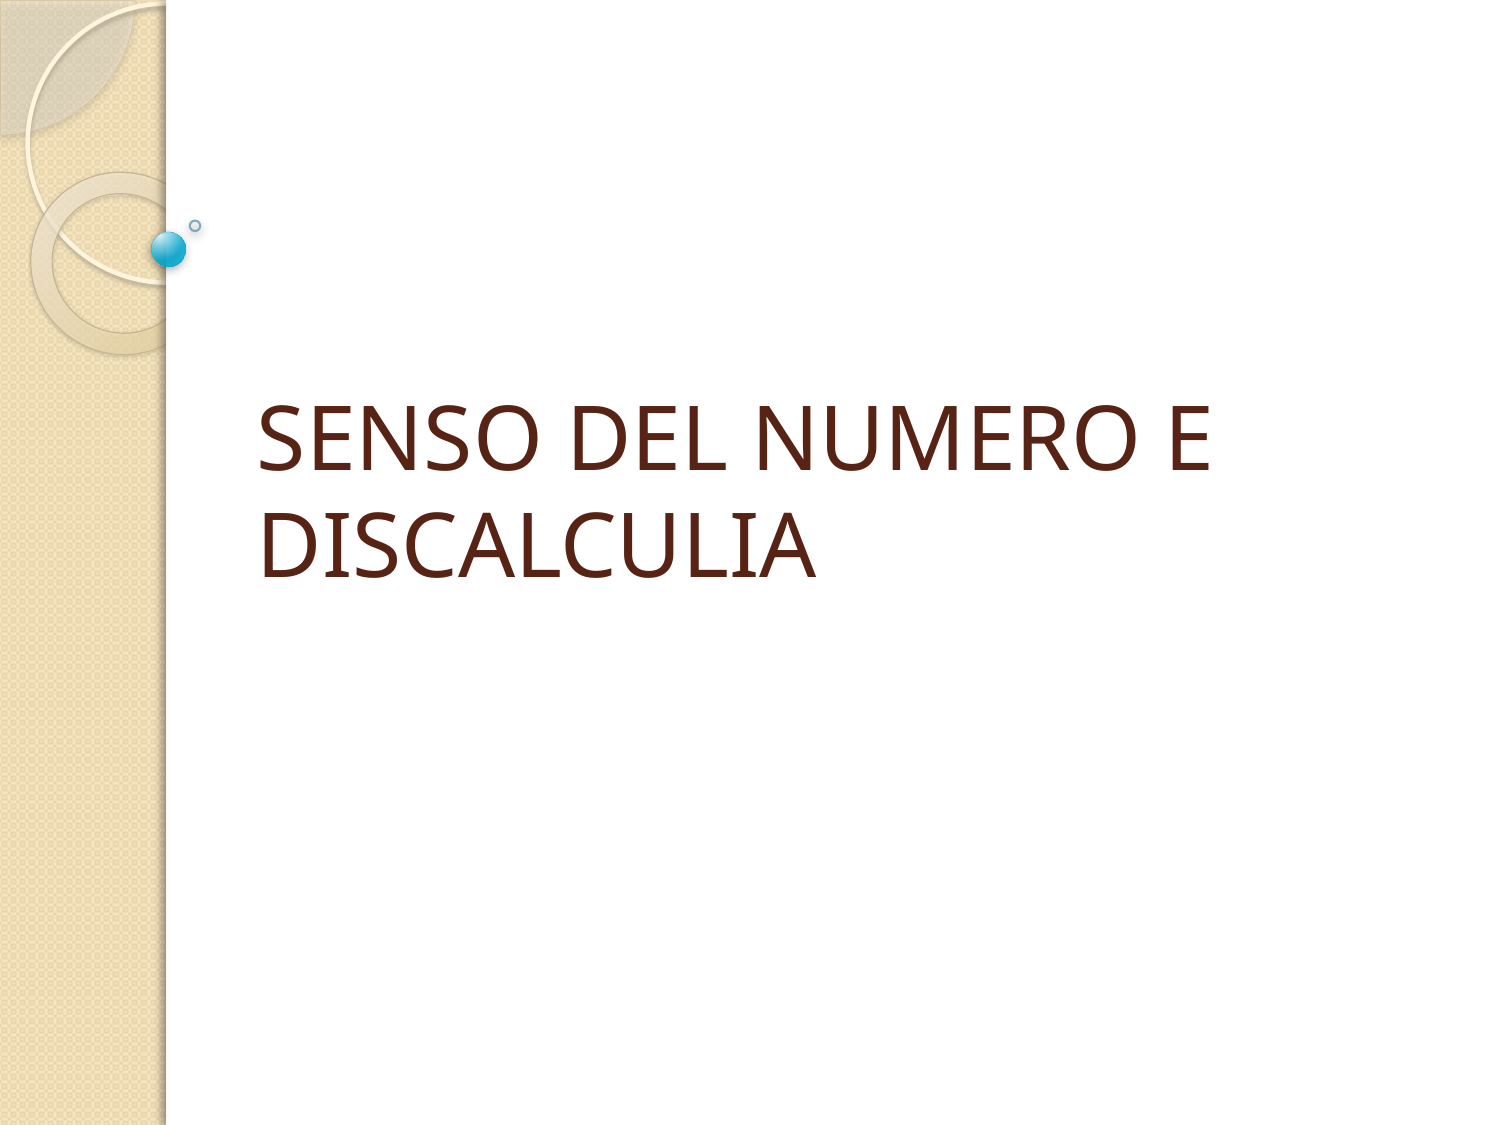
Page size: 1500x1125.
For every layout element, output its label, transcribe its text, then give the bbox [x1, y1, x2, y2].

title SENSO DEL NUMERO E DISCALCULIA [242, 361, 1458, 604]
